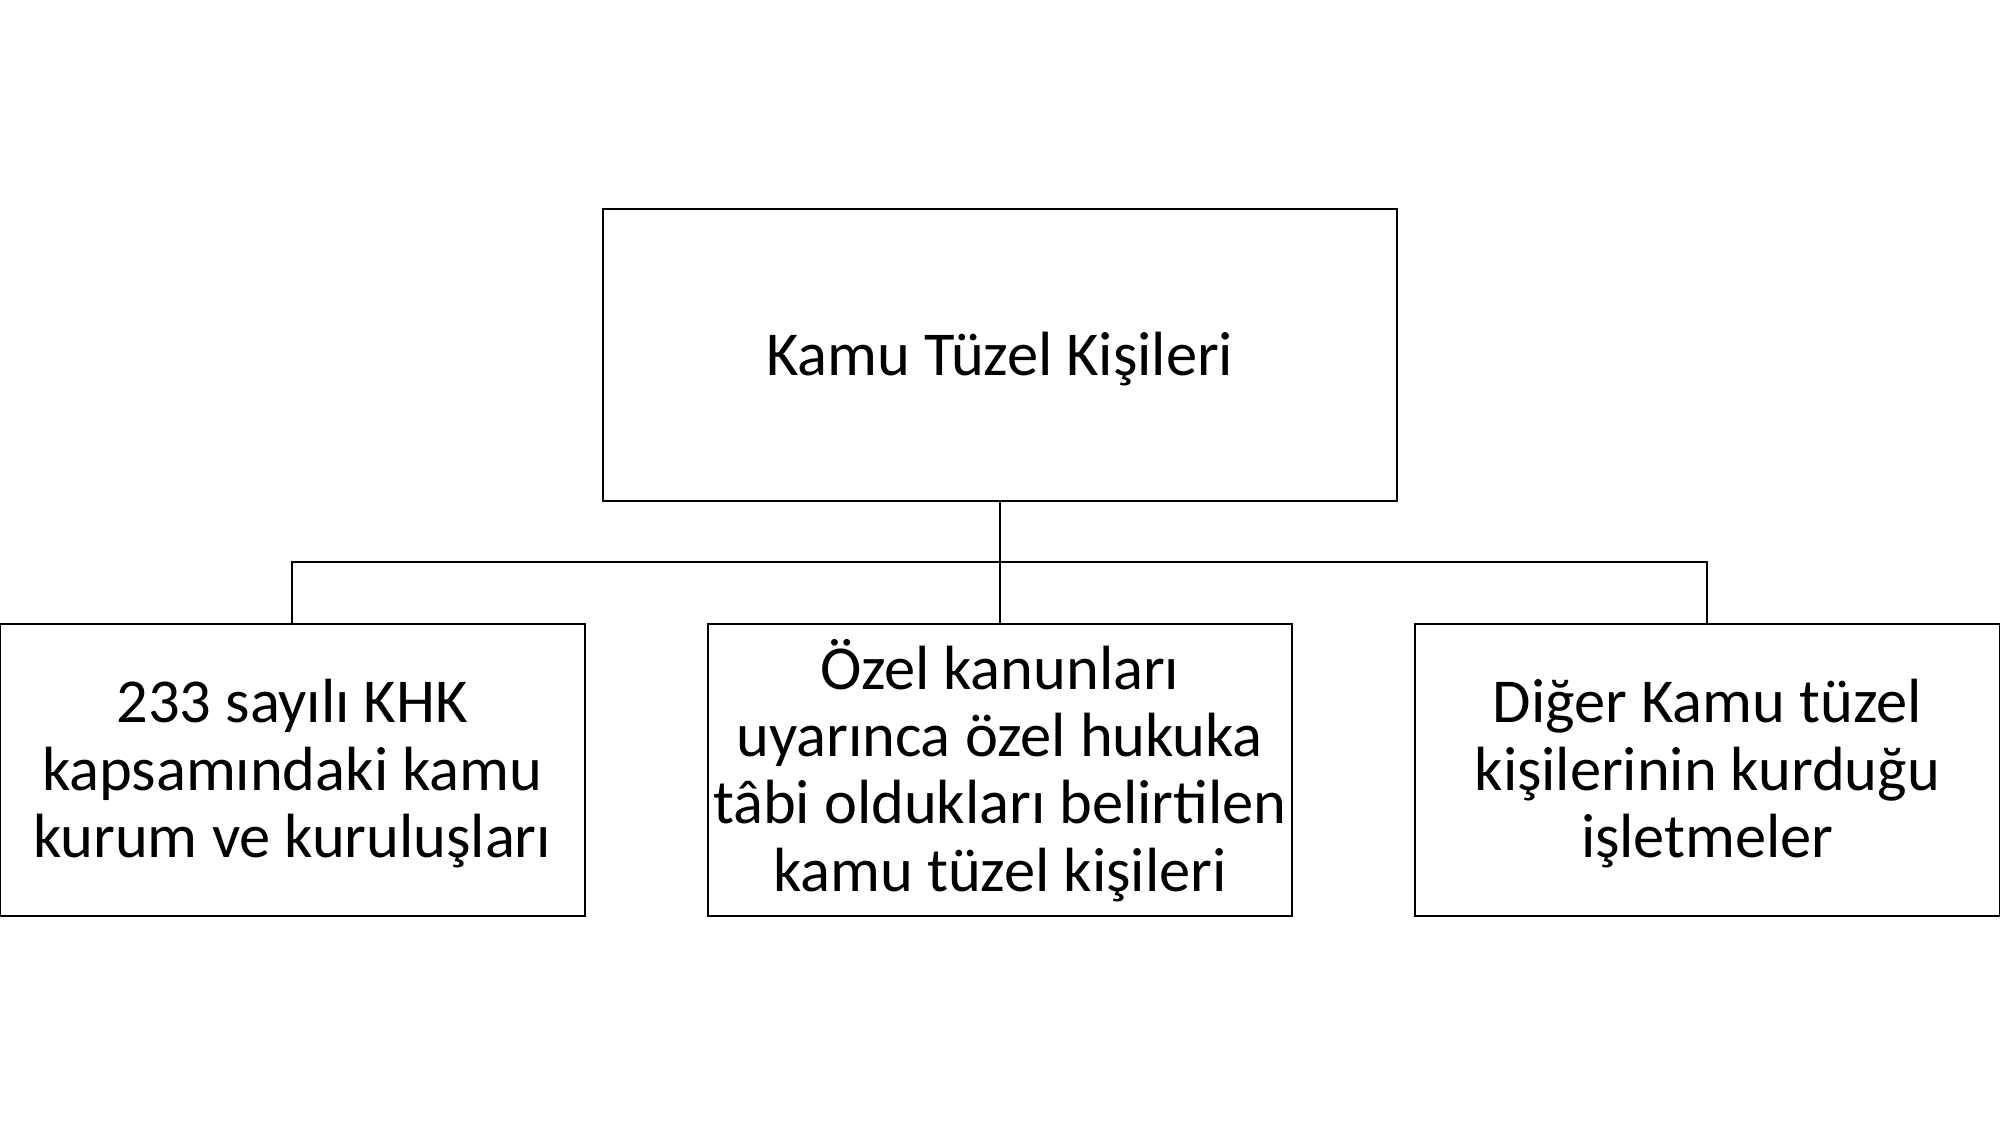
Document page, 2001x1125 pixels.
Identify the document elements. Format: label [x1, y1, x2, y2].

list [0, 0, 2000, 1125]
